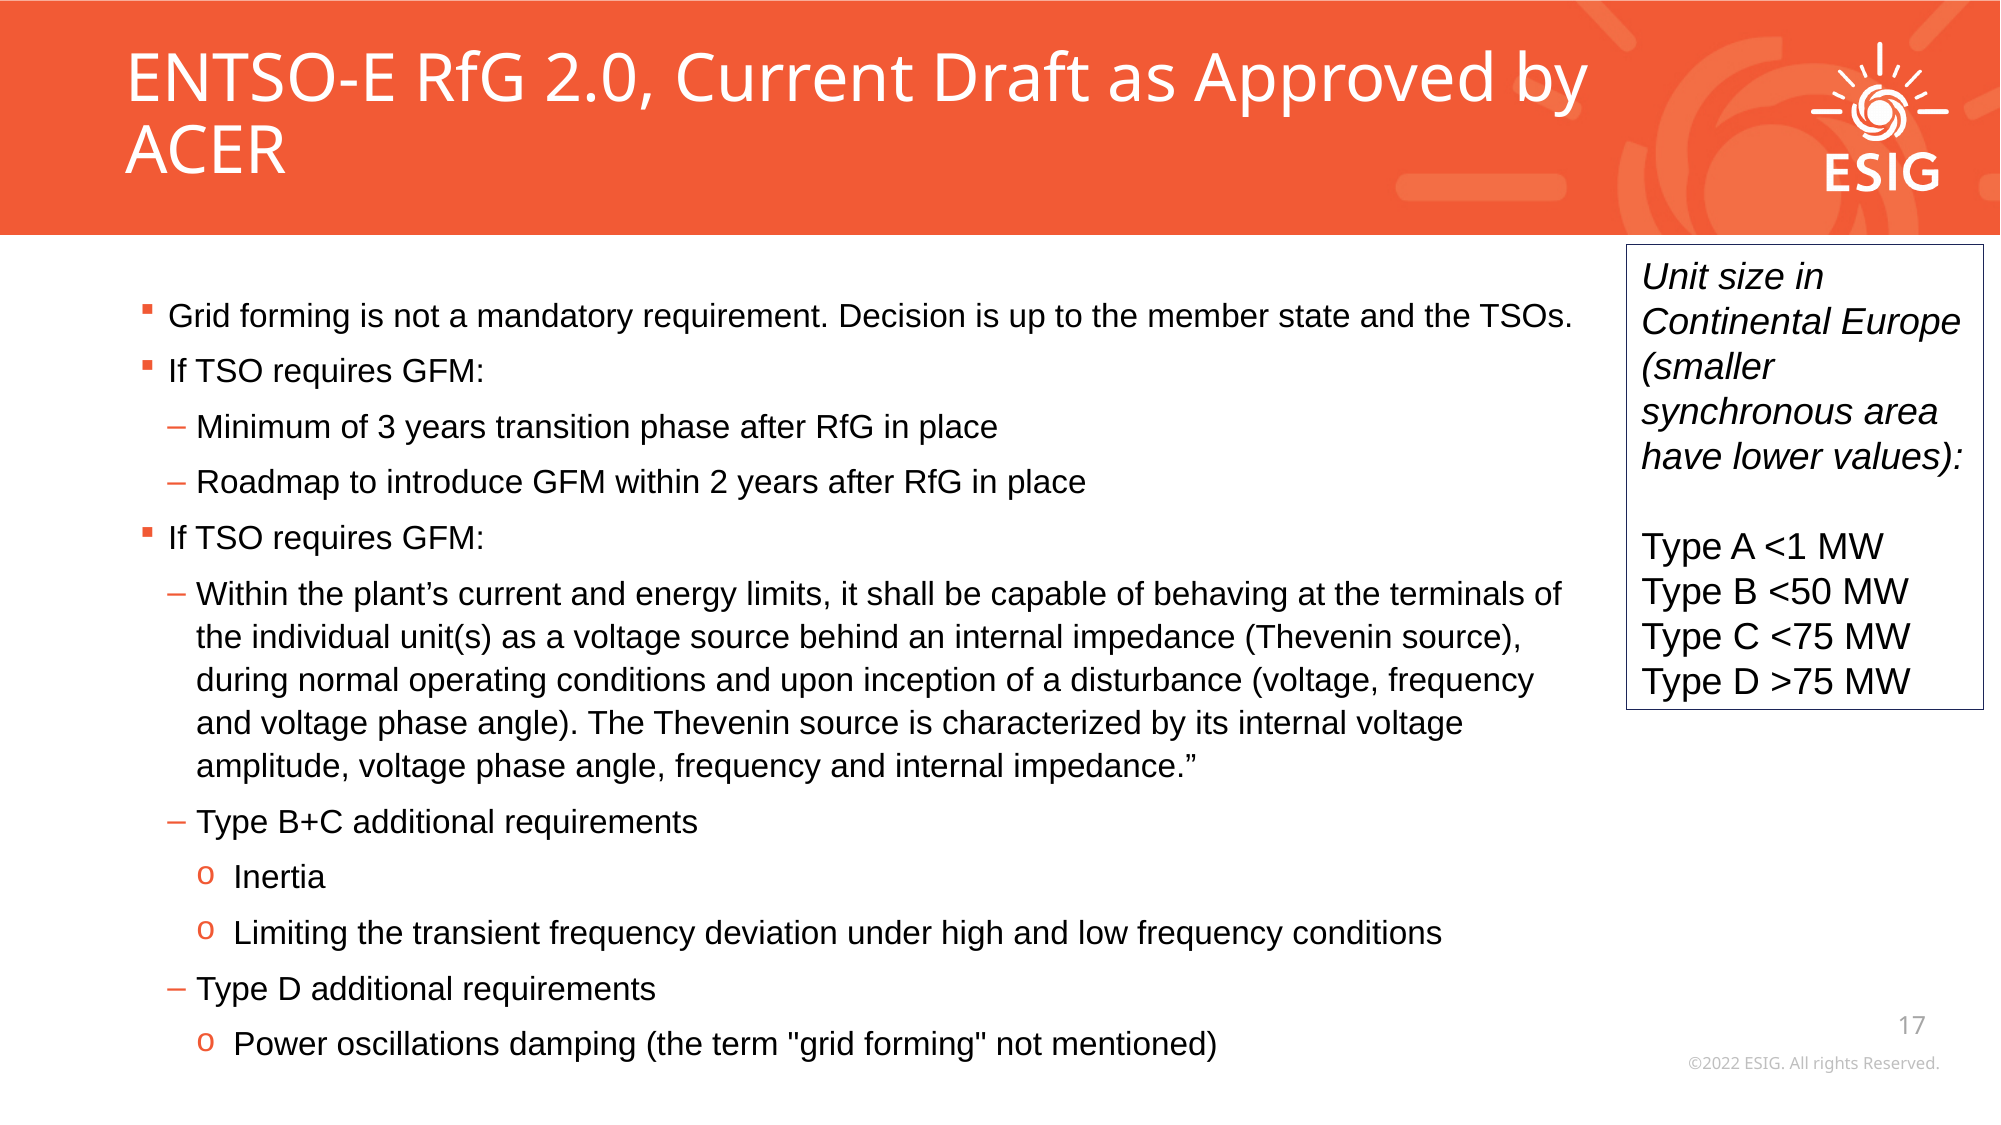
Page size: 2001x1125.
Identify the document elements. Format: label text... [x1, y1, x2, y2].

picture [0, 0, 2000, 235]
title ENTSO-E RfG 2.0, Current Draft as Approved by ACER [125, 0, 1769, 233]
list Grid forming is not a mandatory requirement. Decision is up to the member state and the TSOs. If TSO requires GFM: Minimum of 3 years transition phase after RfG in place Roadmap to introduce GFM within 2 years after RfG in place If TSO requires GFM: Within the plant’s current and energy limits, it shall be capable of behaving at the terminals of the individual unit(s) as a voltage source behind an internal impedance (Thevenin source), during normal operating conditions and upon inception of a disturbance (voltage, frequency and voltage phase angle). The Thevenin source is characterized by its internal voltage amplitude, voltage phase angle, frequency and internal impedance.” Type B+C additional requirements Inertia Limiting the transient frequency deviation under high and low frequency conditions Type D additional requirements Power oscillations damping (the term "grid forming" not mentioned) [125, 283, 1609, 1011]
text_box Unit size in Continental Europe (smaller synchronous area have lower values): Type A <1 MW Type B <50 MW Type C <75 MW Type D >75 MW [1626, 244, 1984, 710]
